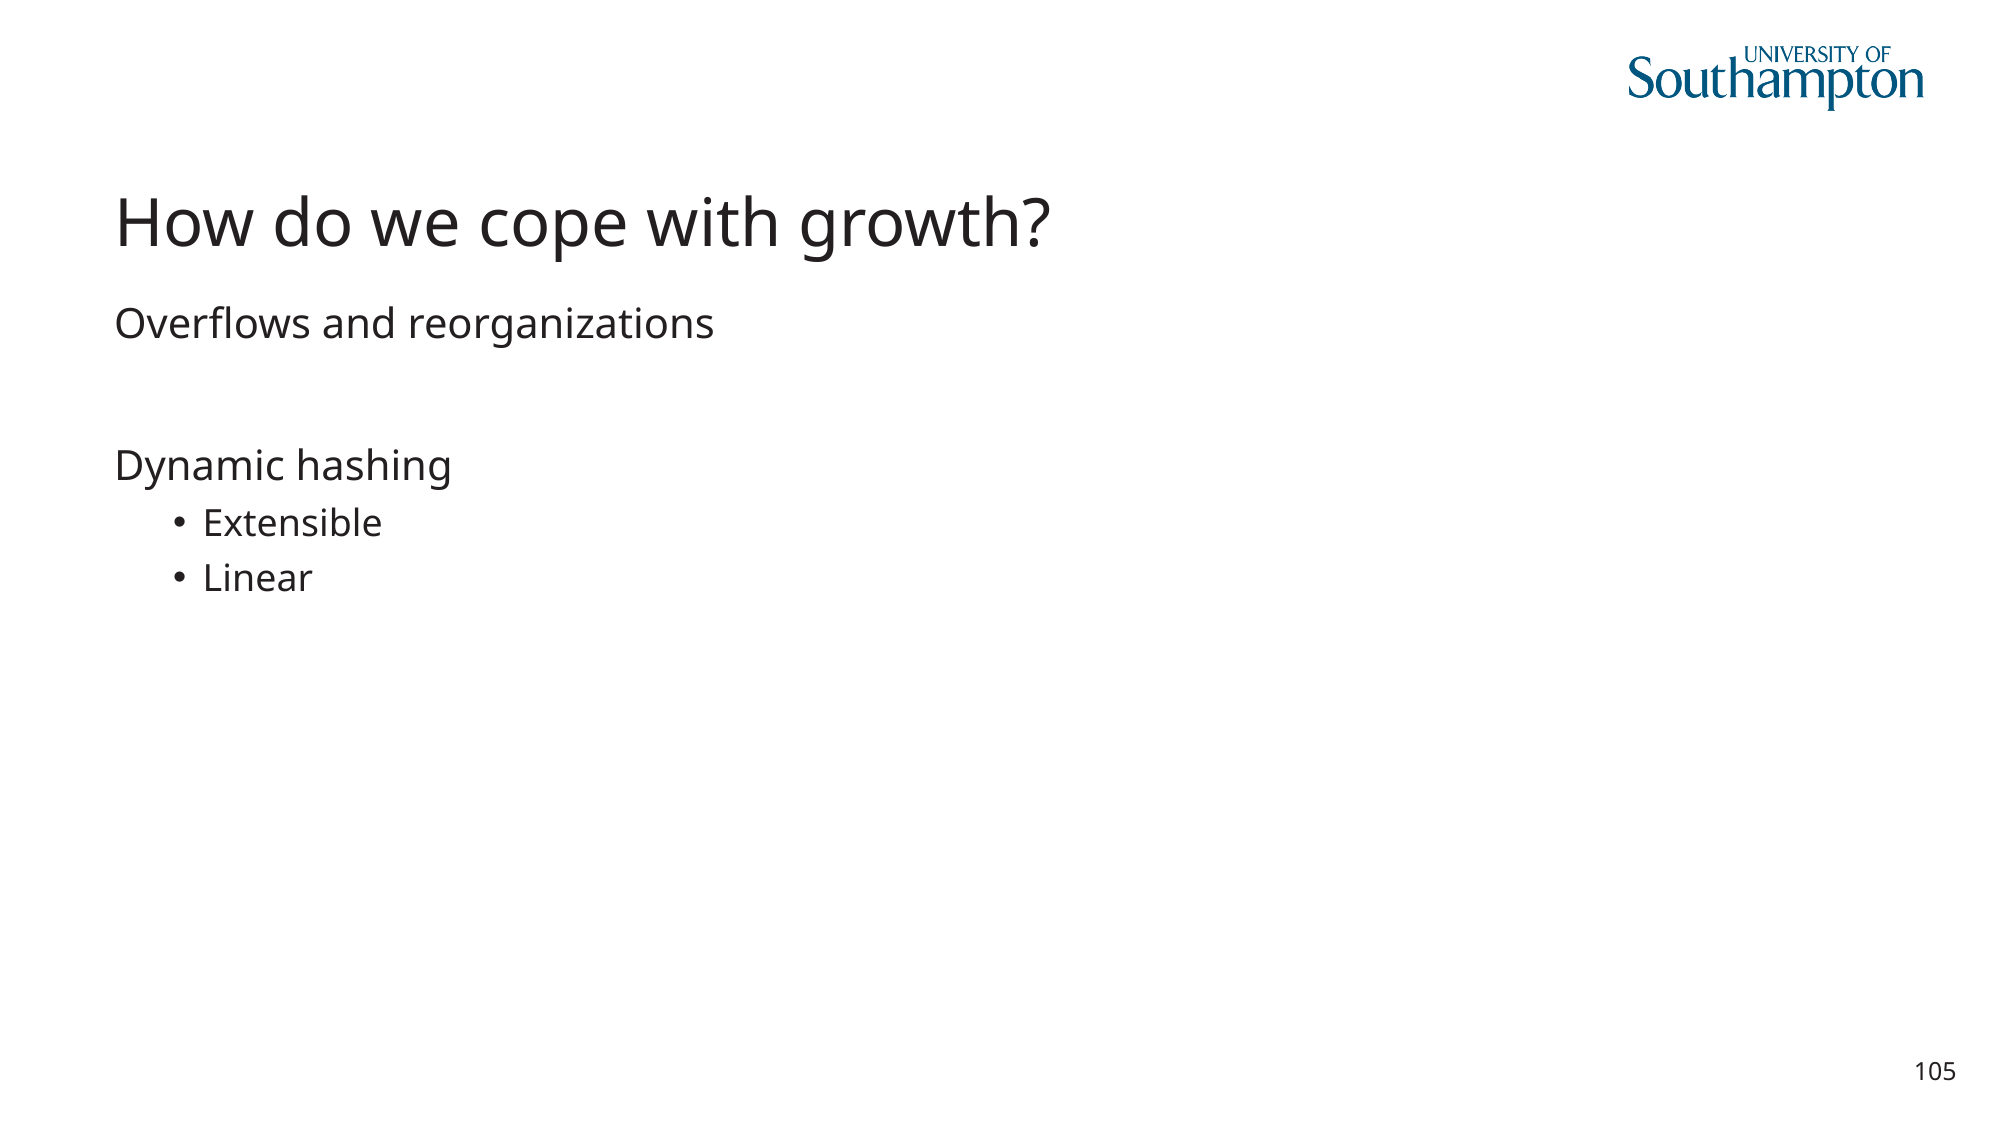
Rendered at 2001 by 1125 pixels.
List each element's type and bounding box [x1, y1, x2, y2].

picture [1629, 71, 1648, 95]
picture [1629, 46, 1924, 111]
title [102, 113, 1898, 268]
list [102, 290, 1898, 1024]
picture [1869, 48, 1877, 60]
